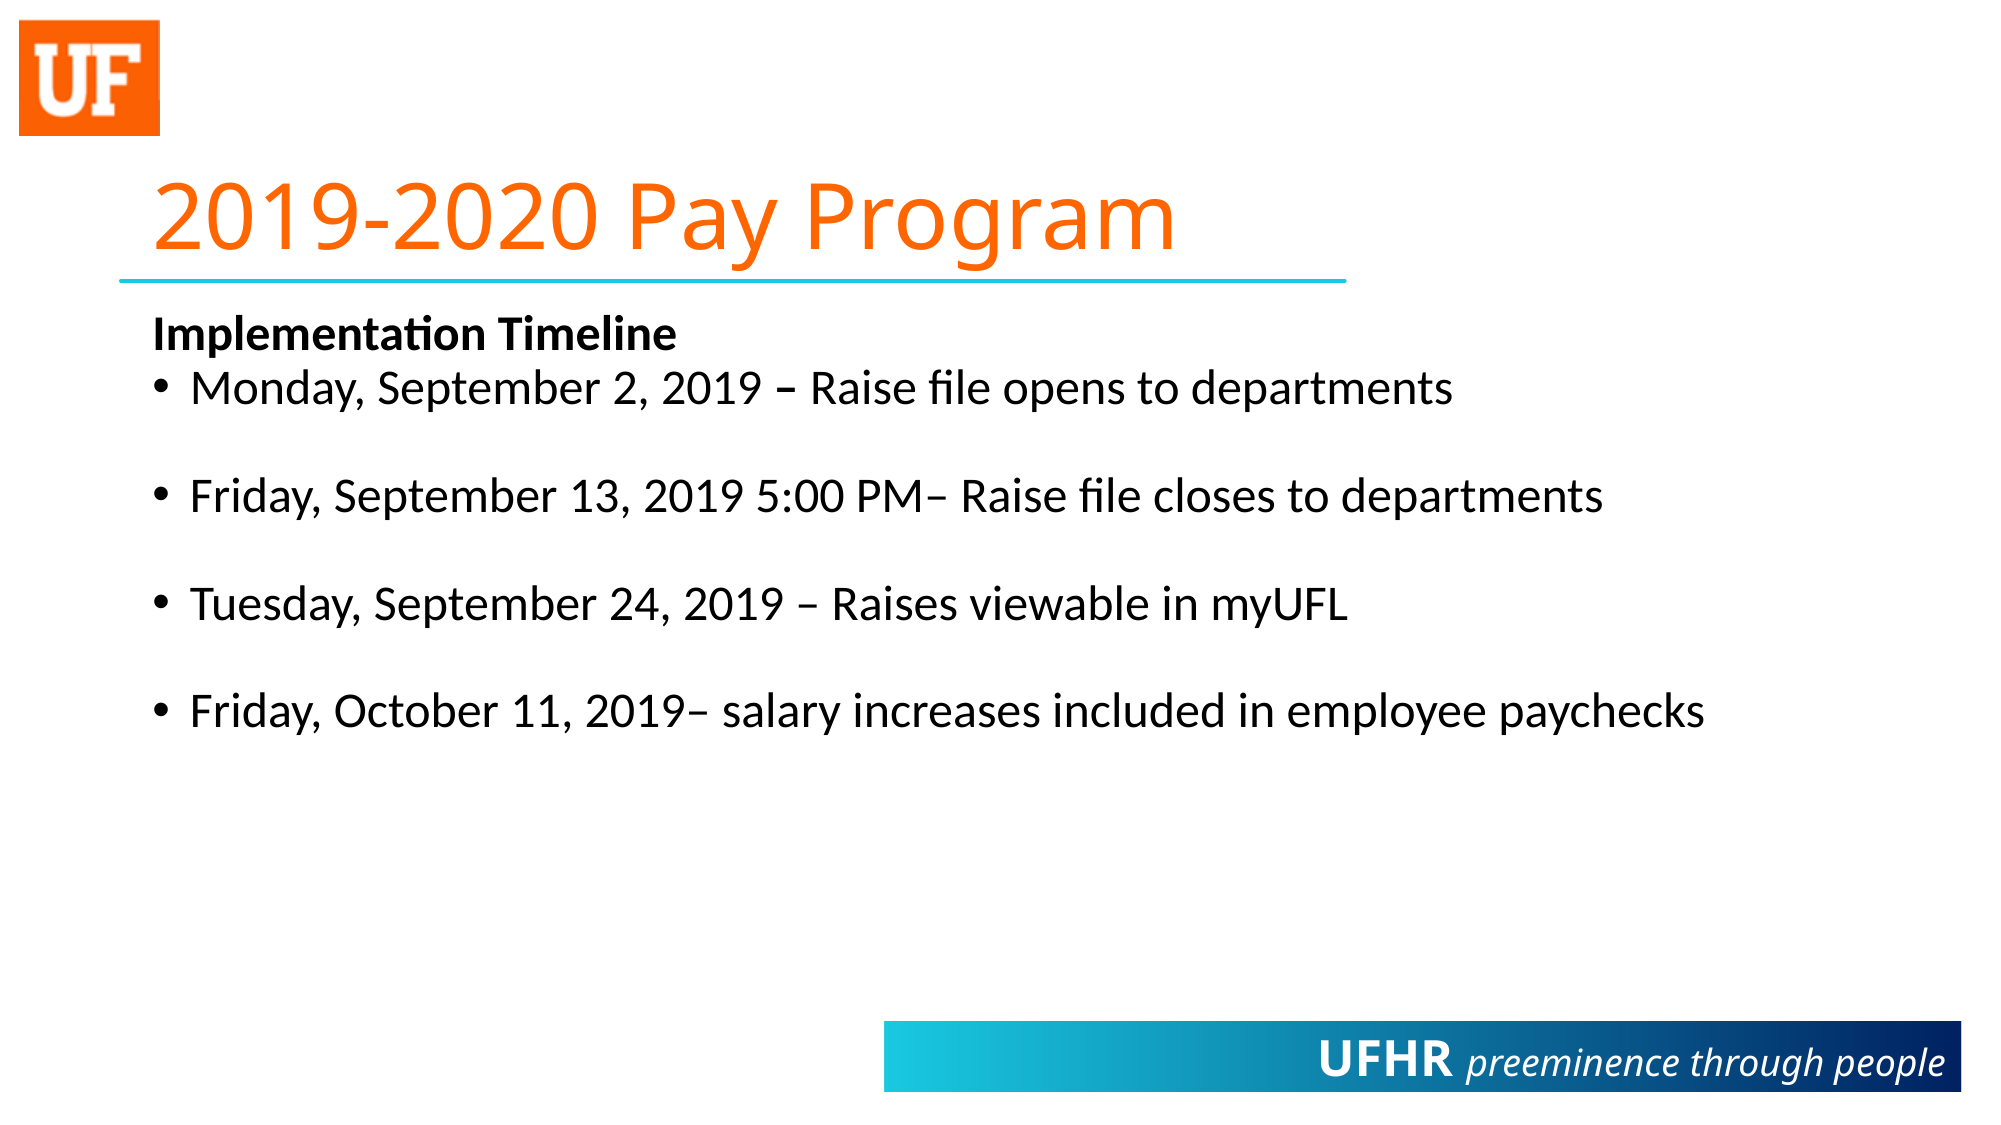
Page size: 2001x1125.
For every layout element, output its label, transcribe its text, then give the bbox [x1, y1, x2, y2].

list Implementation Timeline Monday, September 2, 2019 – Raise file opens to departments Friday, September 13, 2019 5:00 PM– Raise file closes to departments Tuesday, September 24, 2019 – Raises viewable in myUFL Friday, October 11, 2019– salary increases included in employee paychecks [137, 299, 1863, 1014]
title 2019-2020 Pay Program [137, 59, 1863, 278]
text_box UFHR preeminence through people [883, 1021, 1962, 1093]
picture [19, 19, 160, 136]
